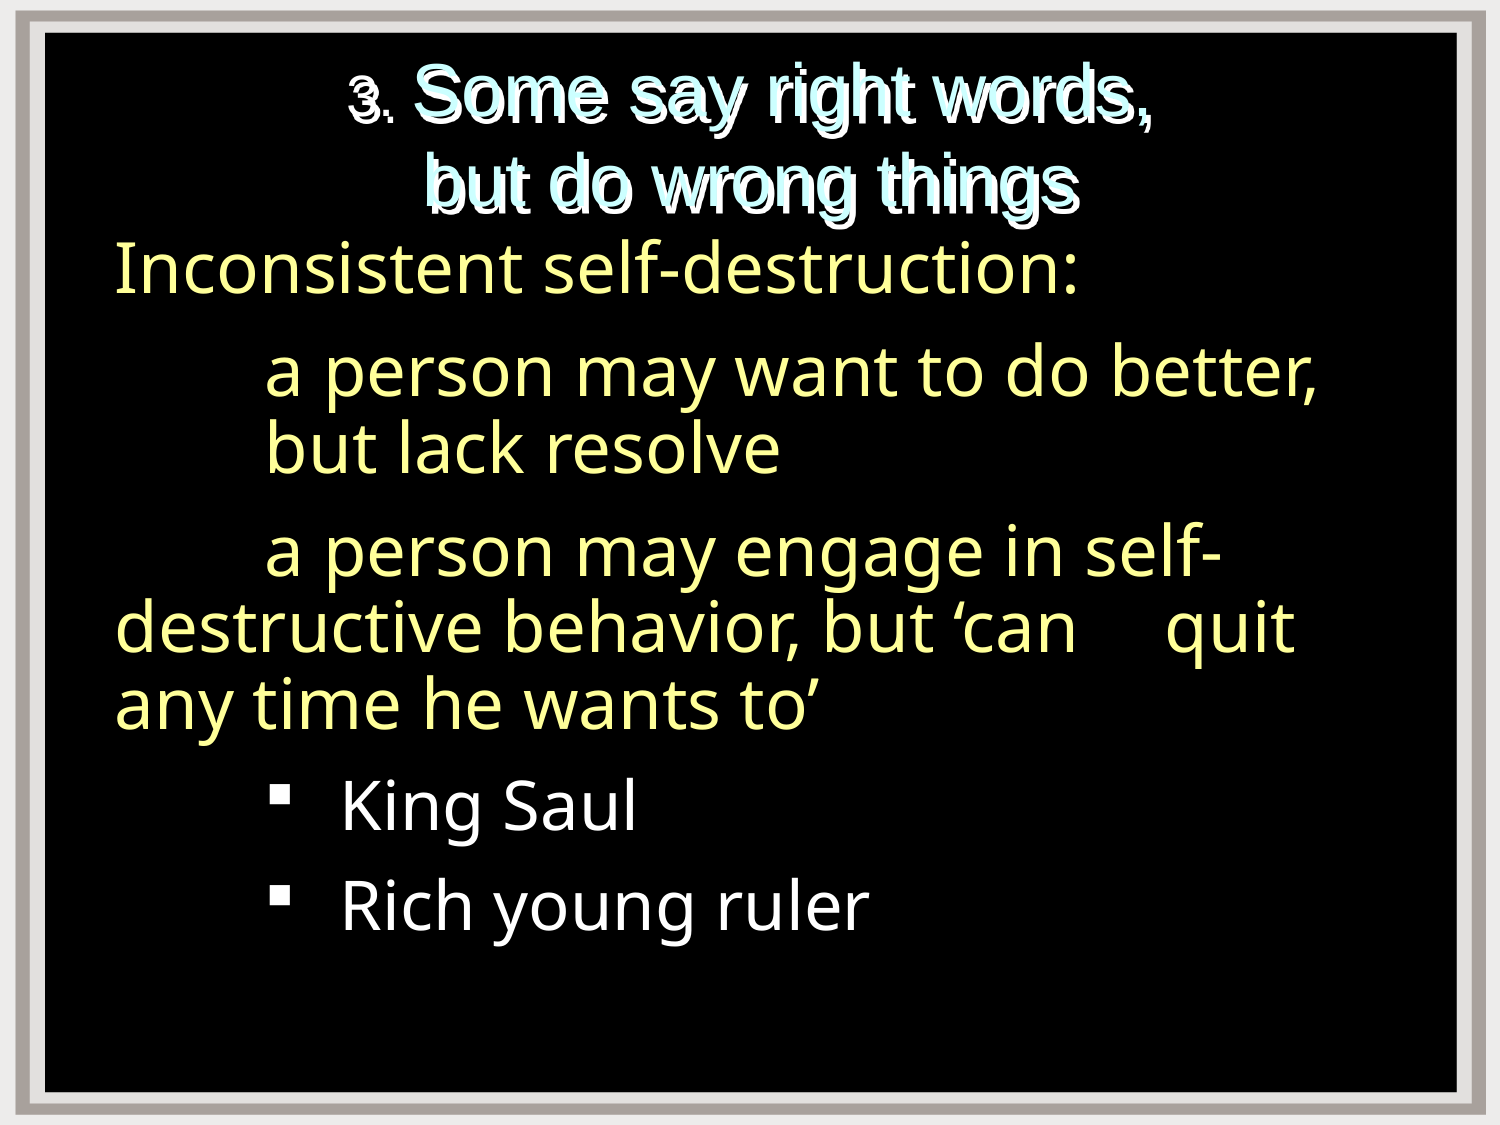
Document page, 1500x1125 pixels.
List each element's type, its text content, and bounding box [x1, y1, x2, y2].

picture [0, 0, 1500, 1125]
list Inconsistent self-destruction: a person may want to do better, but lack resolve a person may engage in self- destructive behavior, but ‘can quit any time he wants to’ King Saul Rich young ruler [99, 224, 1400, 1025]
title 3. Some say right words, but do wrong things [62, 37, 1438, 225]
